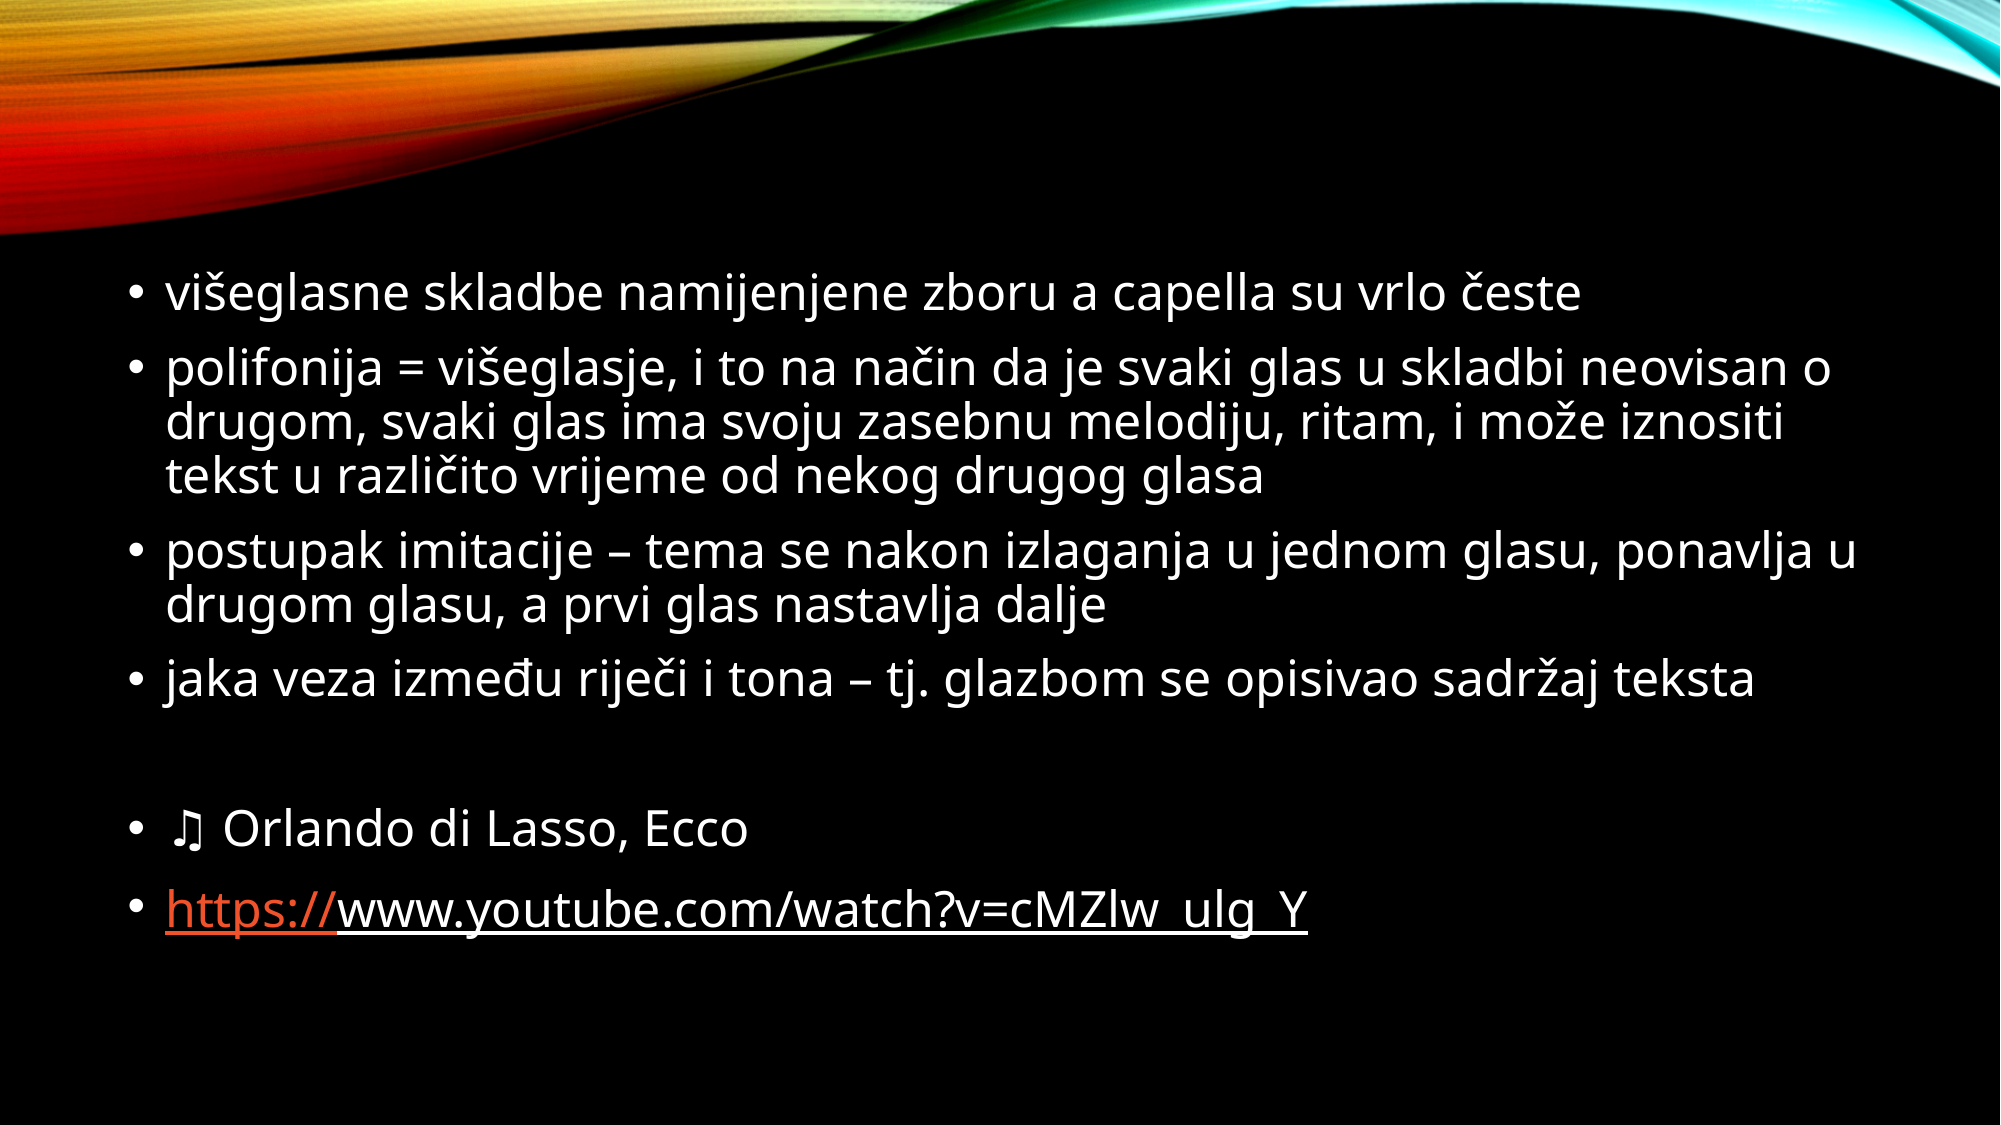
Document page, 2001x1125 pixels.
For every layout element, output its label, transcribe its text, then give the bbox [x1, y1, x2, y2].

picture [0, 0, 2000, 237]
list višeglasne skladbe namijenjene zboru a capella su vrlo česte polifonija = višeglasje, i to na način da je svaki glas u skladbi neovisan o drugom, svaki glas ima svoju zasebnu melodiju, ritam, i može iznositi tekst u različito vrijeme od nekog drugog glasa postupak imitacije – tema se nakon izlaganja u jednom glasu, ponavlja u drugom glasu, a prvi glas nastavlja dalje jaka veza između riječi i tona – tj. glazbom se opisivao sadržaj teksta ♫ Orlando di Lasso, Ecco https://www.youtube.com/watch?v=cMZlw_ulg_Y [112, 259, 1888, 1035]
